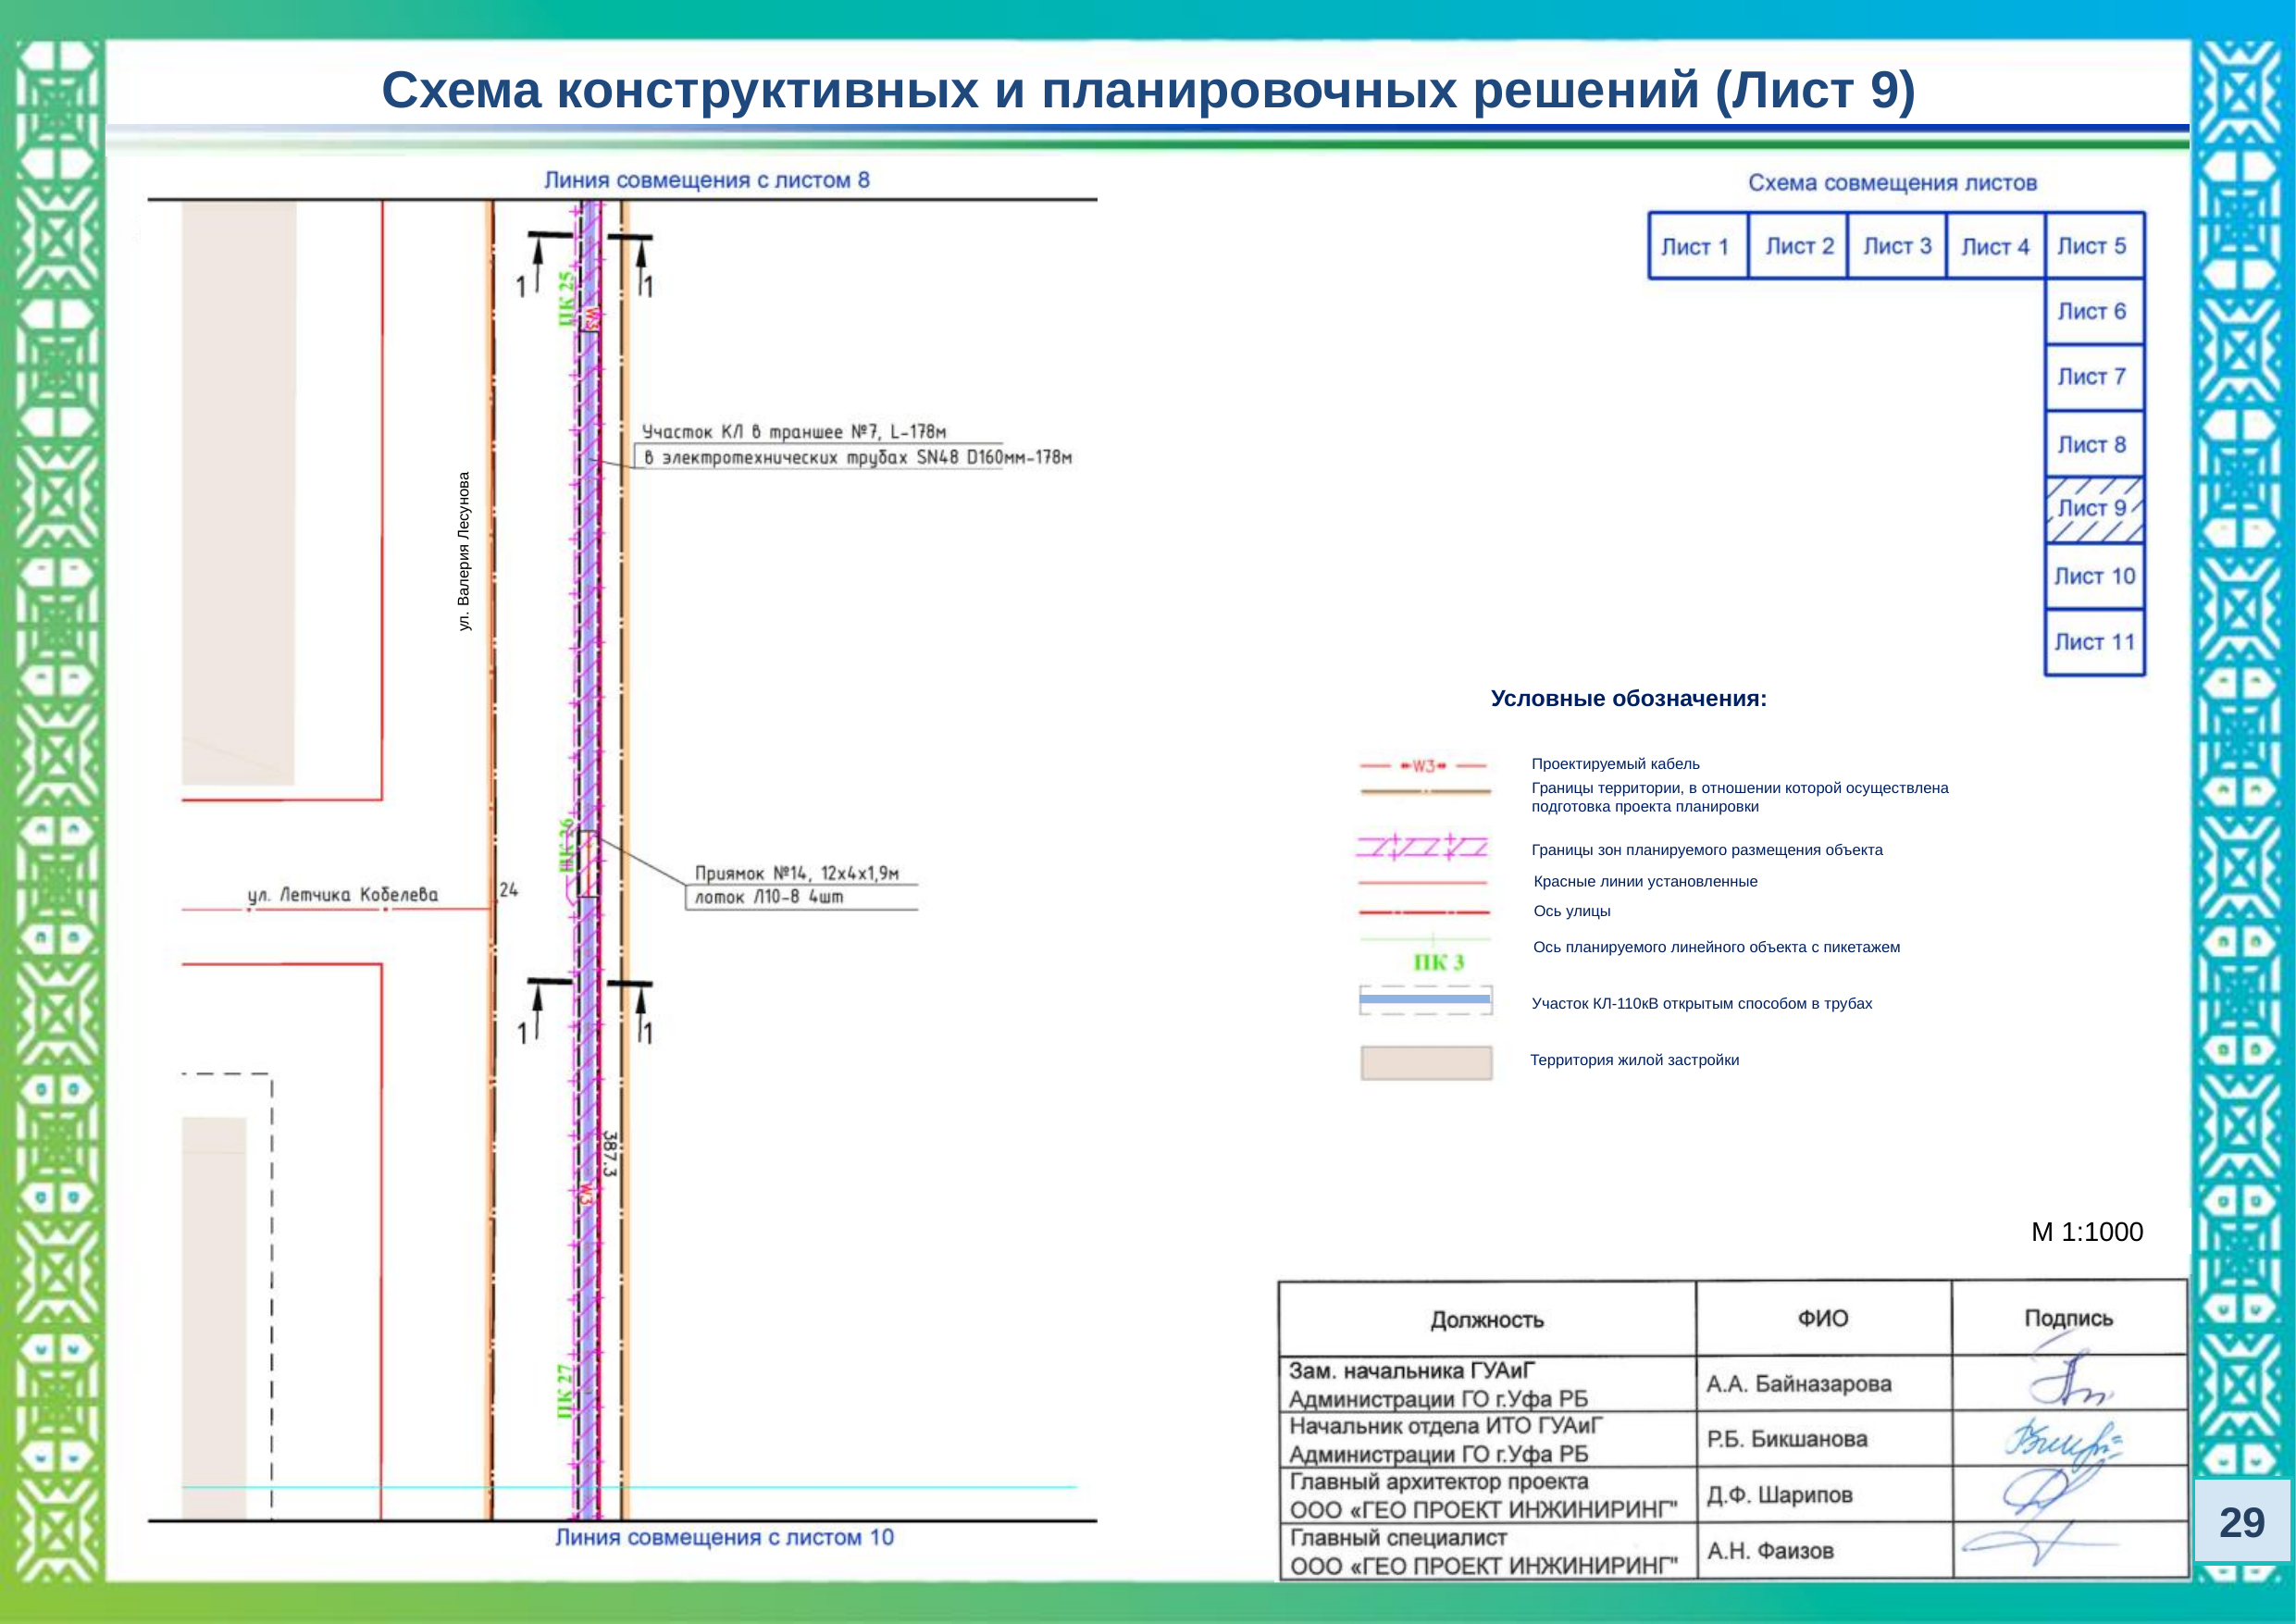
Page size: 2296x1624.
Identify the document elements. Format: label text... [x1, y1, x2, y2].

text_box Границы территории, в отношении которой осуществлена подготовка проекта планировки [1518, 771, 1976, 823]
text_box Схема конструктивных и планировочных решений (Лист 9) [90, 44, 2210, 130]
text_box Участок КЛ-110кВ открытым способом в трубах [1520, 986, 1993, 1020]
text_box 29 [2197, 1476, 2294, 1566]
text_box Проектируемый кабель [1518, 747, 1917, 771]
text_box Ось улицы [1520, 894, 1995, 926]
text_box Красные линии установленные [1520, 864, 1995, 894]
text_box М 1:1000 [2017, 1208, 2191, 1254]
text_box Территория жилой застройки [1520, 1043, 1832, 1076]
text_box Условные обозначения: [1459, 676, 1800, 718]
text_box Границы зон планируемого размещения объекта [1518, 833, 1993, 866]
picture [2284, 407, 2289, 418]
picture [0, 0, 2296, 1624]
picture [2279, 293, 2285, 301]
text_box Ось планируемого линейного объекта с пикетажем [1523, 930, 1995, 962]
